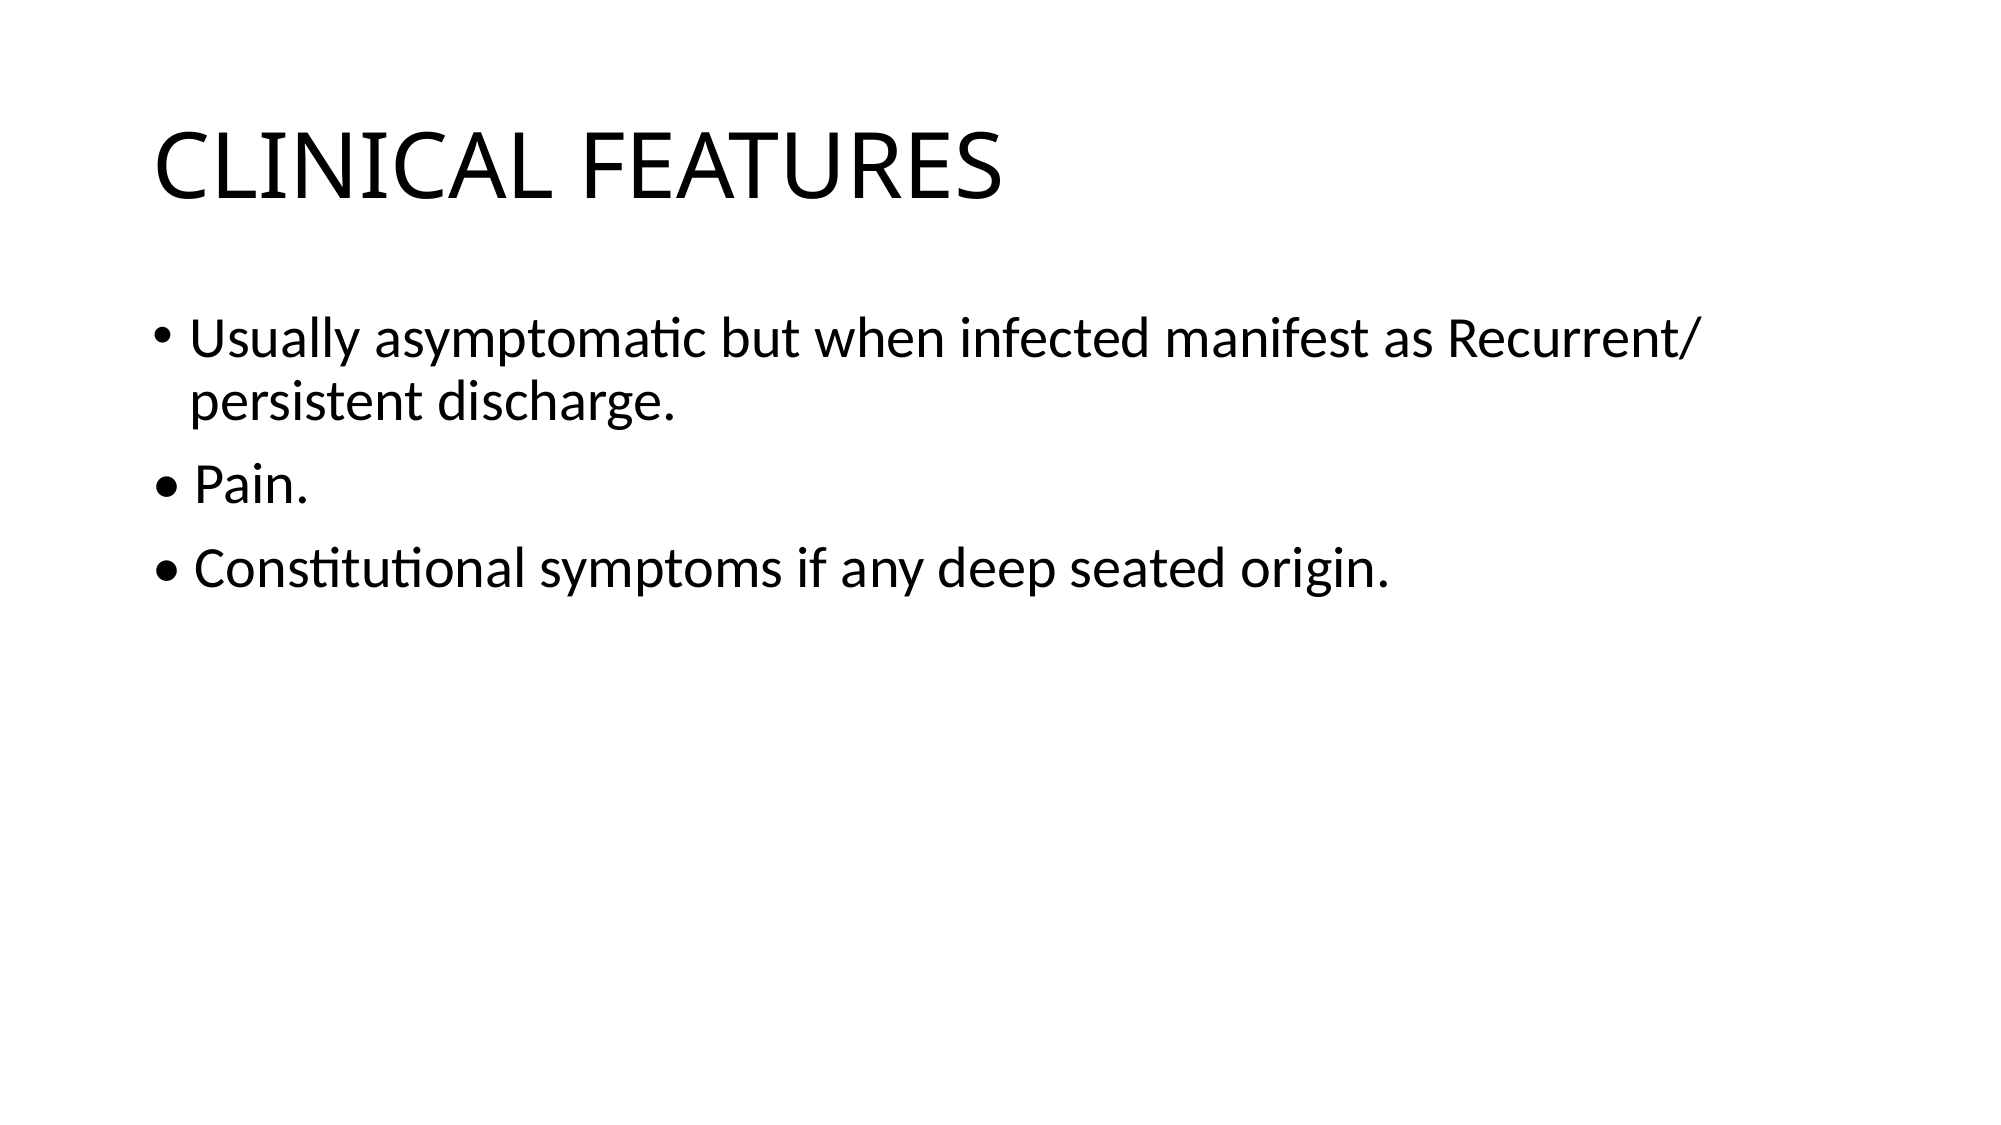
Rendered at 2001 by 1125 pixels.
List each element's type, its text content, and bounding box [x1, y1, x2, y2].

list Usually asymptomatic but when infected manifest as Recurrent/ persistent discharge. • Pain. • Constitutional symptoms if any deep seated origin. [137, 299, 1863, 1014]
title CLINICAL FEATURES [137, 59, 1863, 278]
